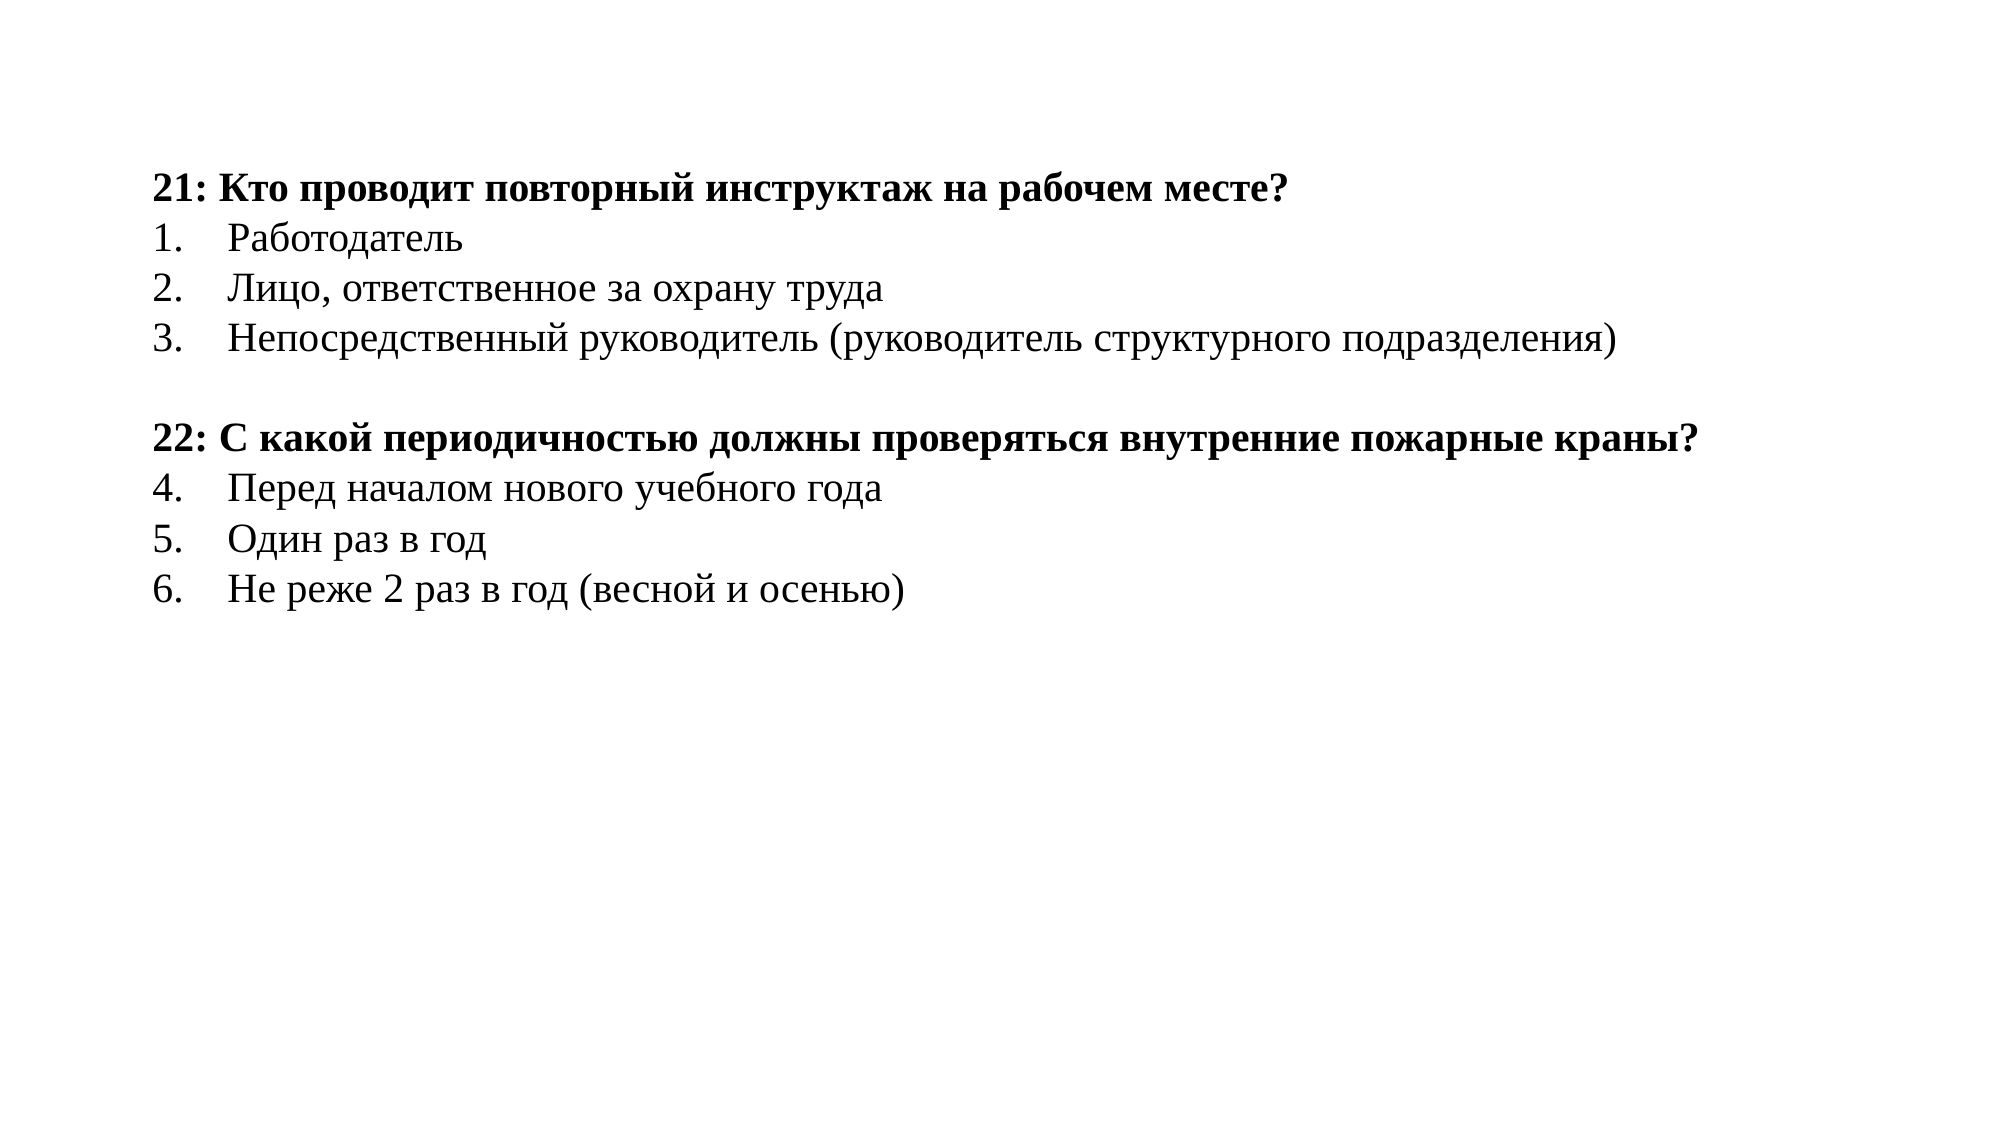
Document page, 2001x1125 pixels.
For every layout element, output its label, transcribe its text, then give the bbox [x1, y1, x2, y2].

list 21: Кто проводит повторный инструктаж на рабочем месте? Работодатель Лицо, ответственное за охрану труда Непосредственный руководитель (руководитель структурного подразделения) 22: С какой периодичностью должны проверяться внутренние пожарные краны? Перед началом нового учебного года Один раз в год Не реже 2 раз в год (весной и осенью) [137, 152, 1863, 1014]
